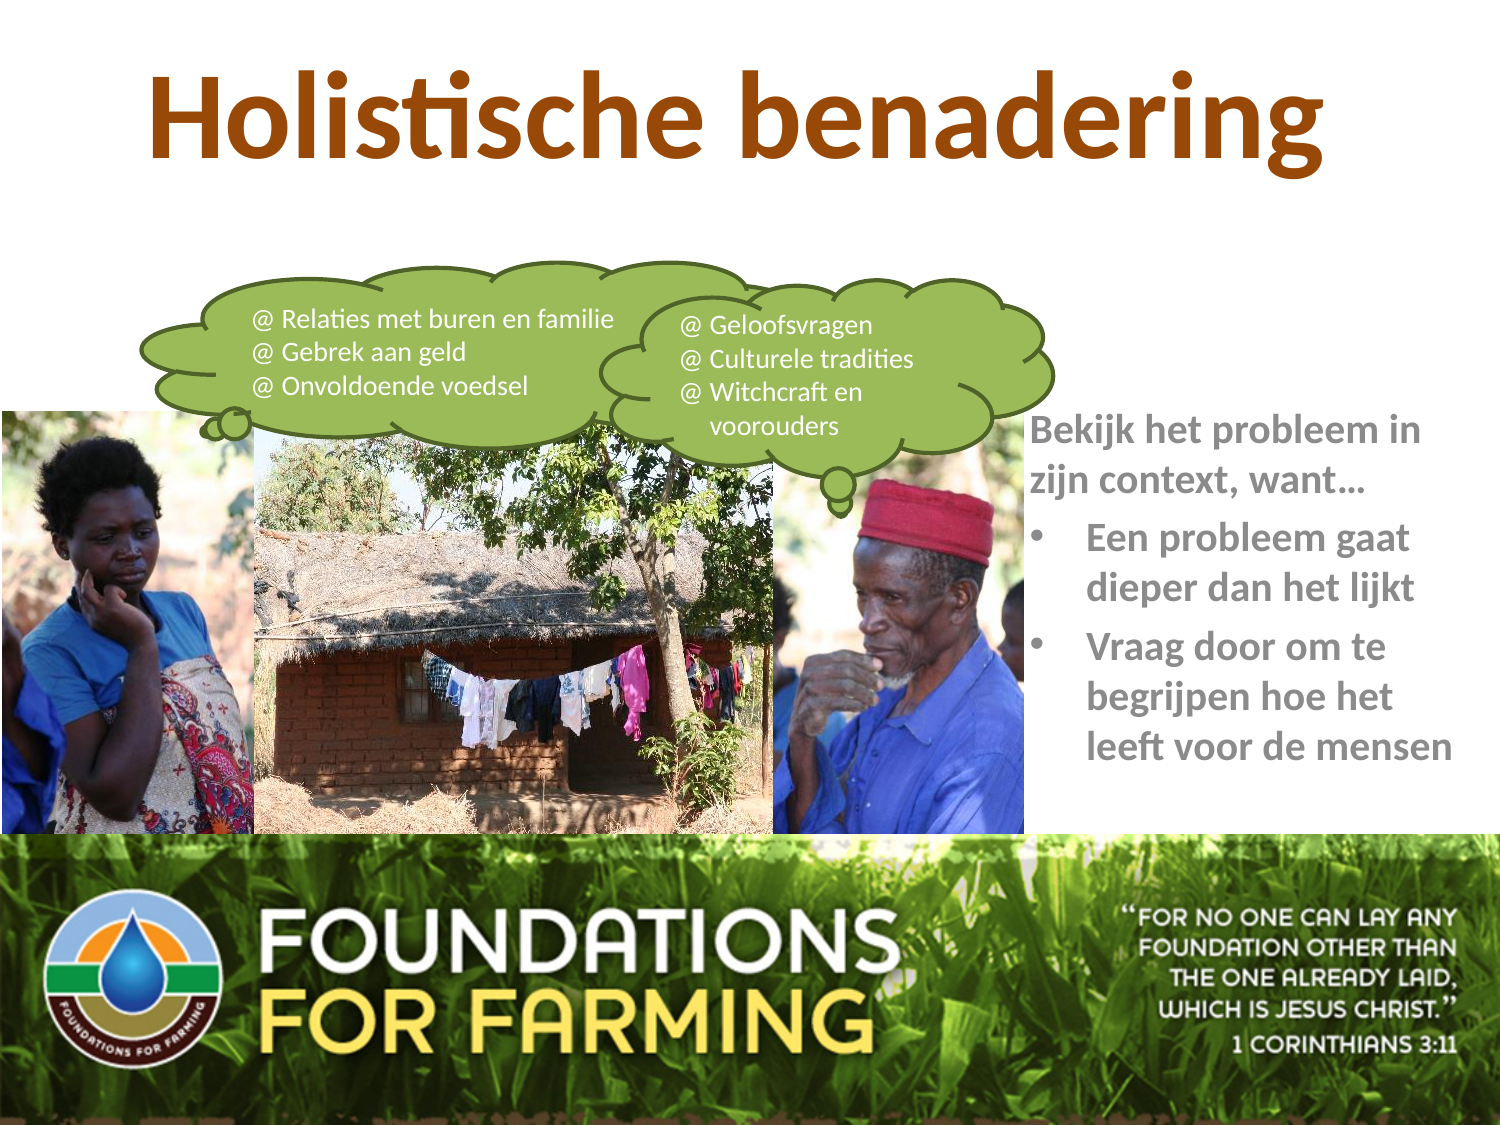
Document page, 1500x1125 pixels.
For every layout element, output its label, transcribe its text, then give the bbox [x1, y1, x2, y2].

subtitle Bekijk het probleem in zijn context, want… Een probleem gaat dieper dan het lijkt Vraag door om te begrijpen hoe het leeft voor de mensen [1026, 393, 1487, 833]
text_box @ Relaties met buren en familie @ Gebrek aan geld @ Onvoldoende voedsel [139, 260, 769, 409]
text_box Holistische benadering [0, 25, 1500, 191]
text_box @ Geloofsvragen @ Culturele tradities @ Witchcraft en voorouders [598, 278, 1056, 412]
picture [0, 410, 1500, 1125]
